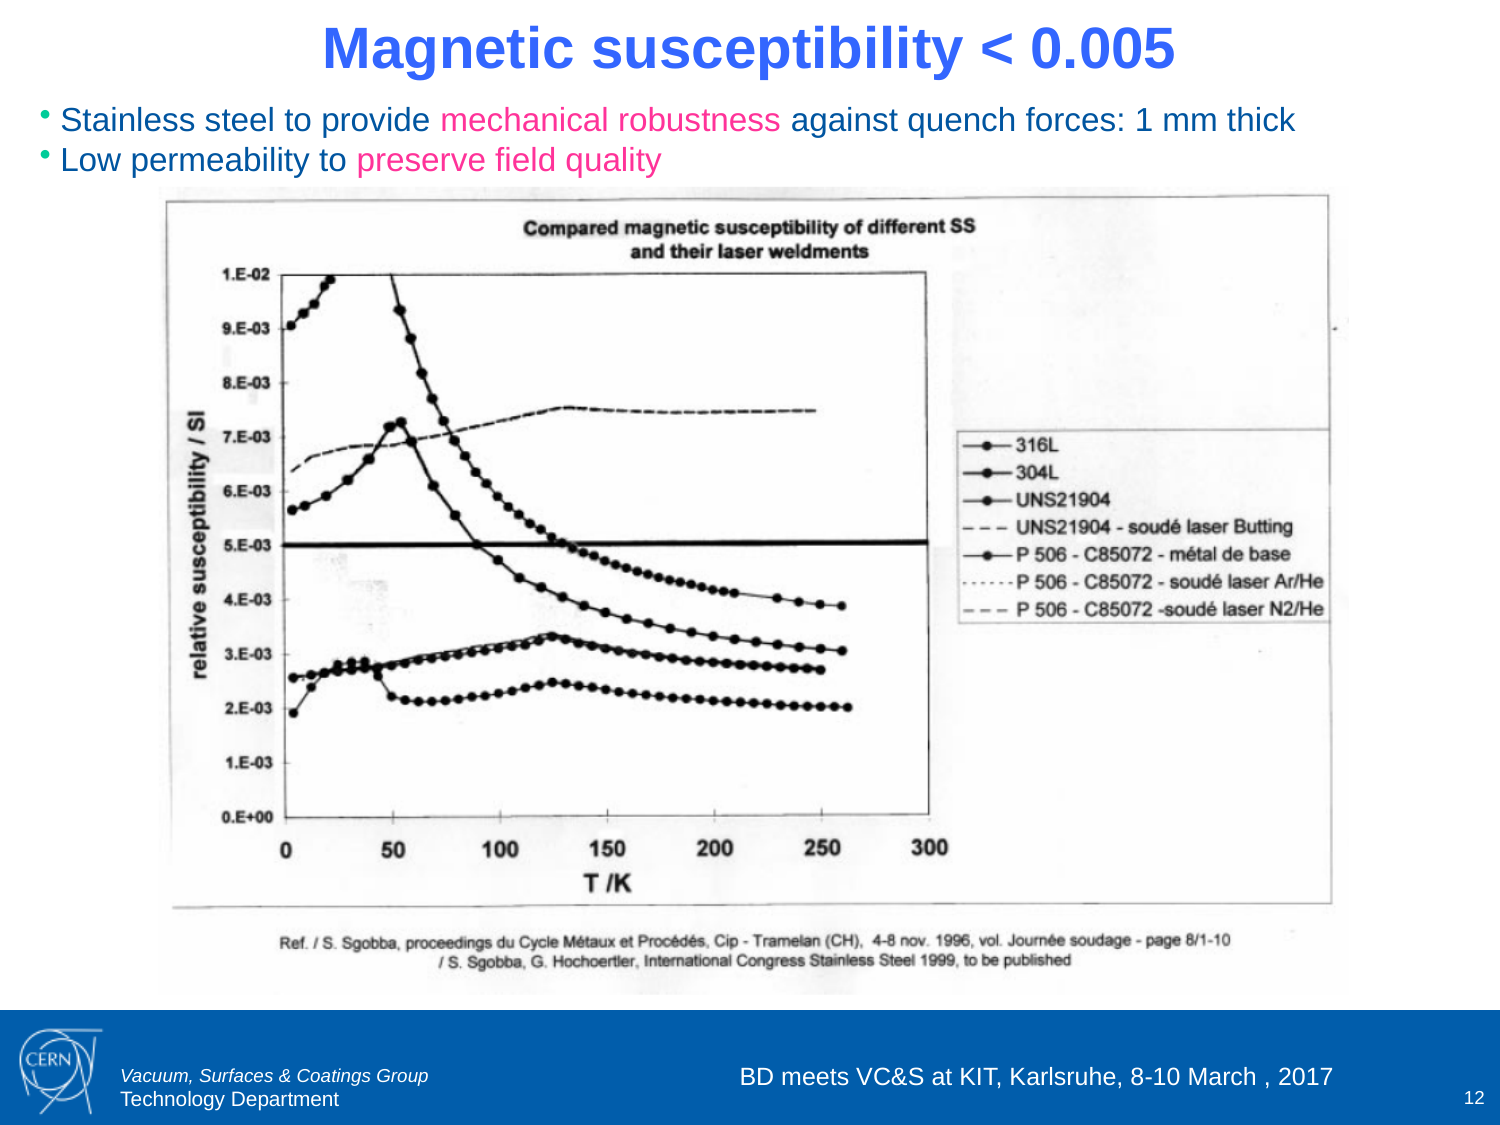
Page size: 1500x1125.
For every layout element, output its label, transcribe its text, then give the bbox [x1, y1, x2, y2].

picture [151, 179, 1349, 1003]
text_box BD meets VC&S at KIT, Karlsruhe, 8-10 March , 2017 [692, 1045, 1383, 1106]
title Magnetic susceptibility < 0.005 [0, 0, 1500, 90]
text_box Stainless steel to provide mechanical robustness against quench forces: 1 mm thick Low permeability to preserve field quality [26, 91, 1435, 265]
slide_number 12 [1417, 1069, 1500, 1125]
